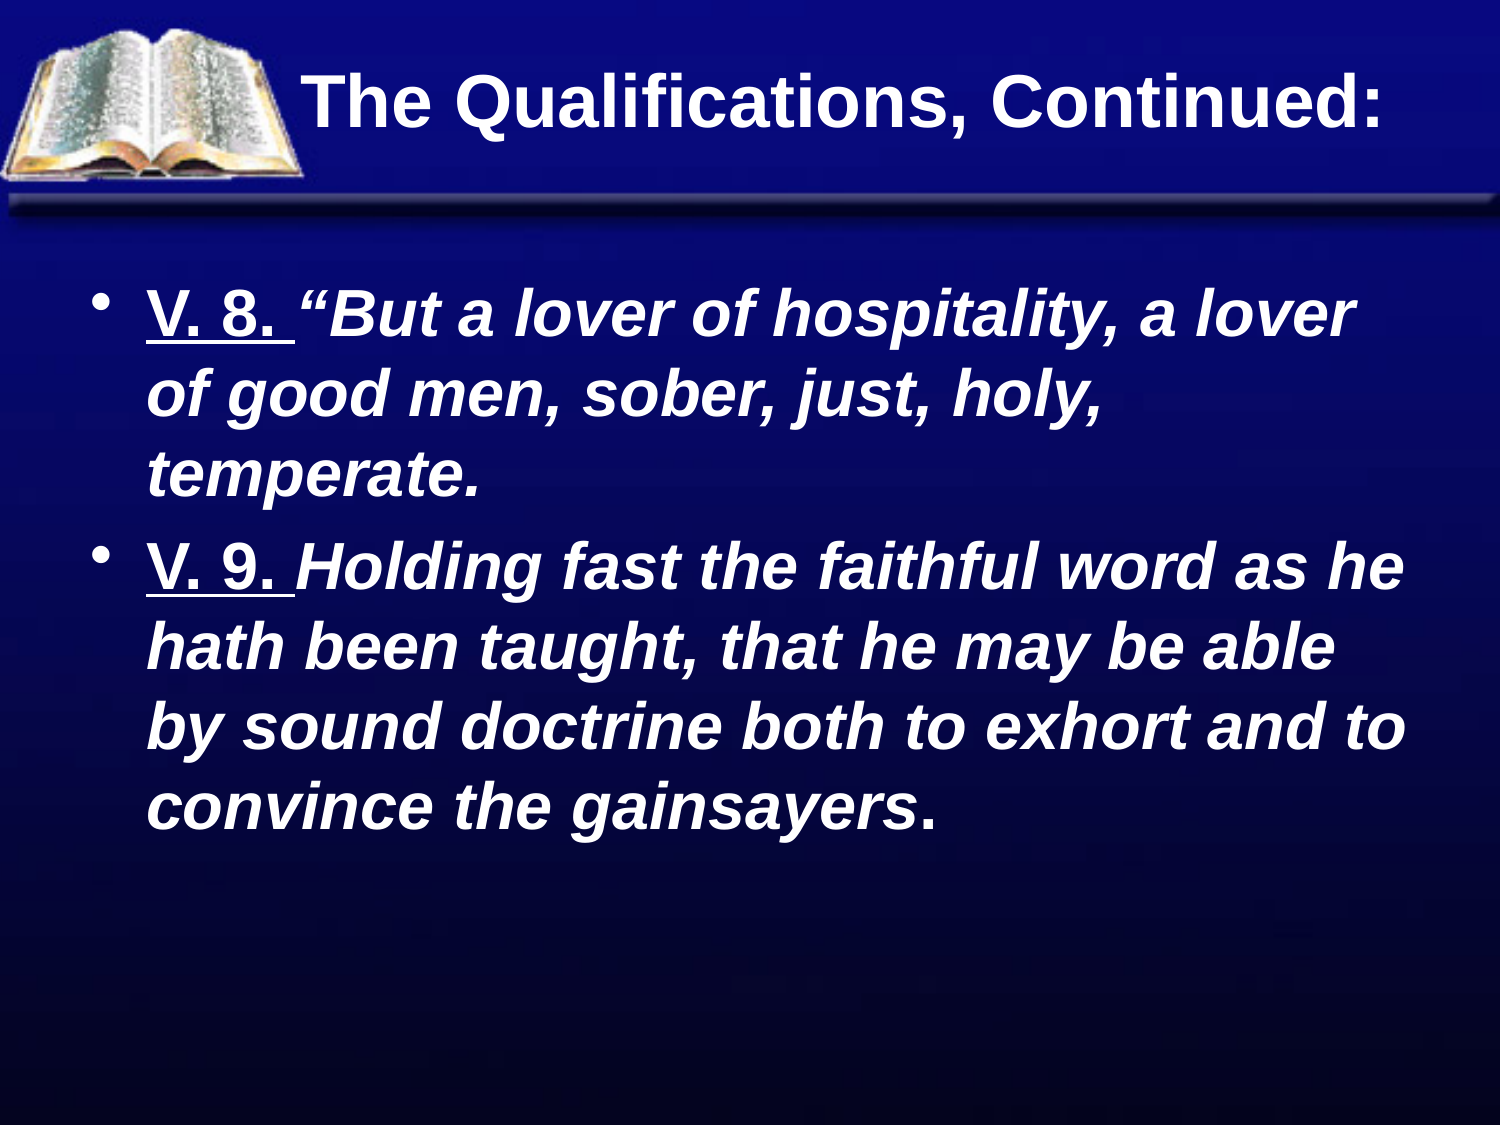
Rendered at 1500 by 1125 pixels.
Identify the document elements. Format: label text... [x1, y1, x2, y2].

title The Qualifications, Continued: [75, 45, 1425, 233]
picture [0, 0, 1500, 1125]
list V. 8. “But a lover of hospitality, a lover of good men, sober, just, holy, temperate. V. 9. Holding fast the faithful word as he hath been taught, that he may be able by sound doctrine both to exhort and to convince the gainsayers. [75, 262, 1425, 1005]
